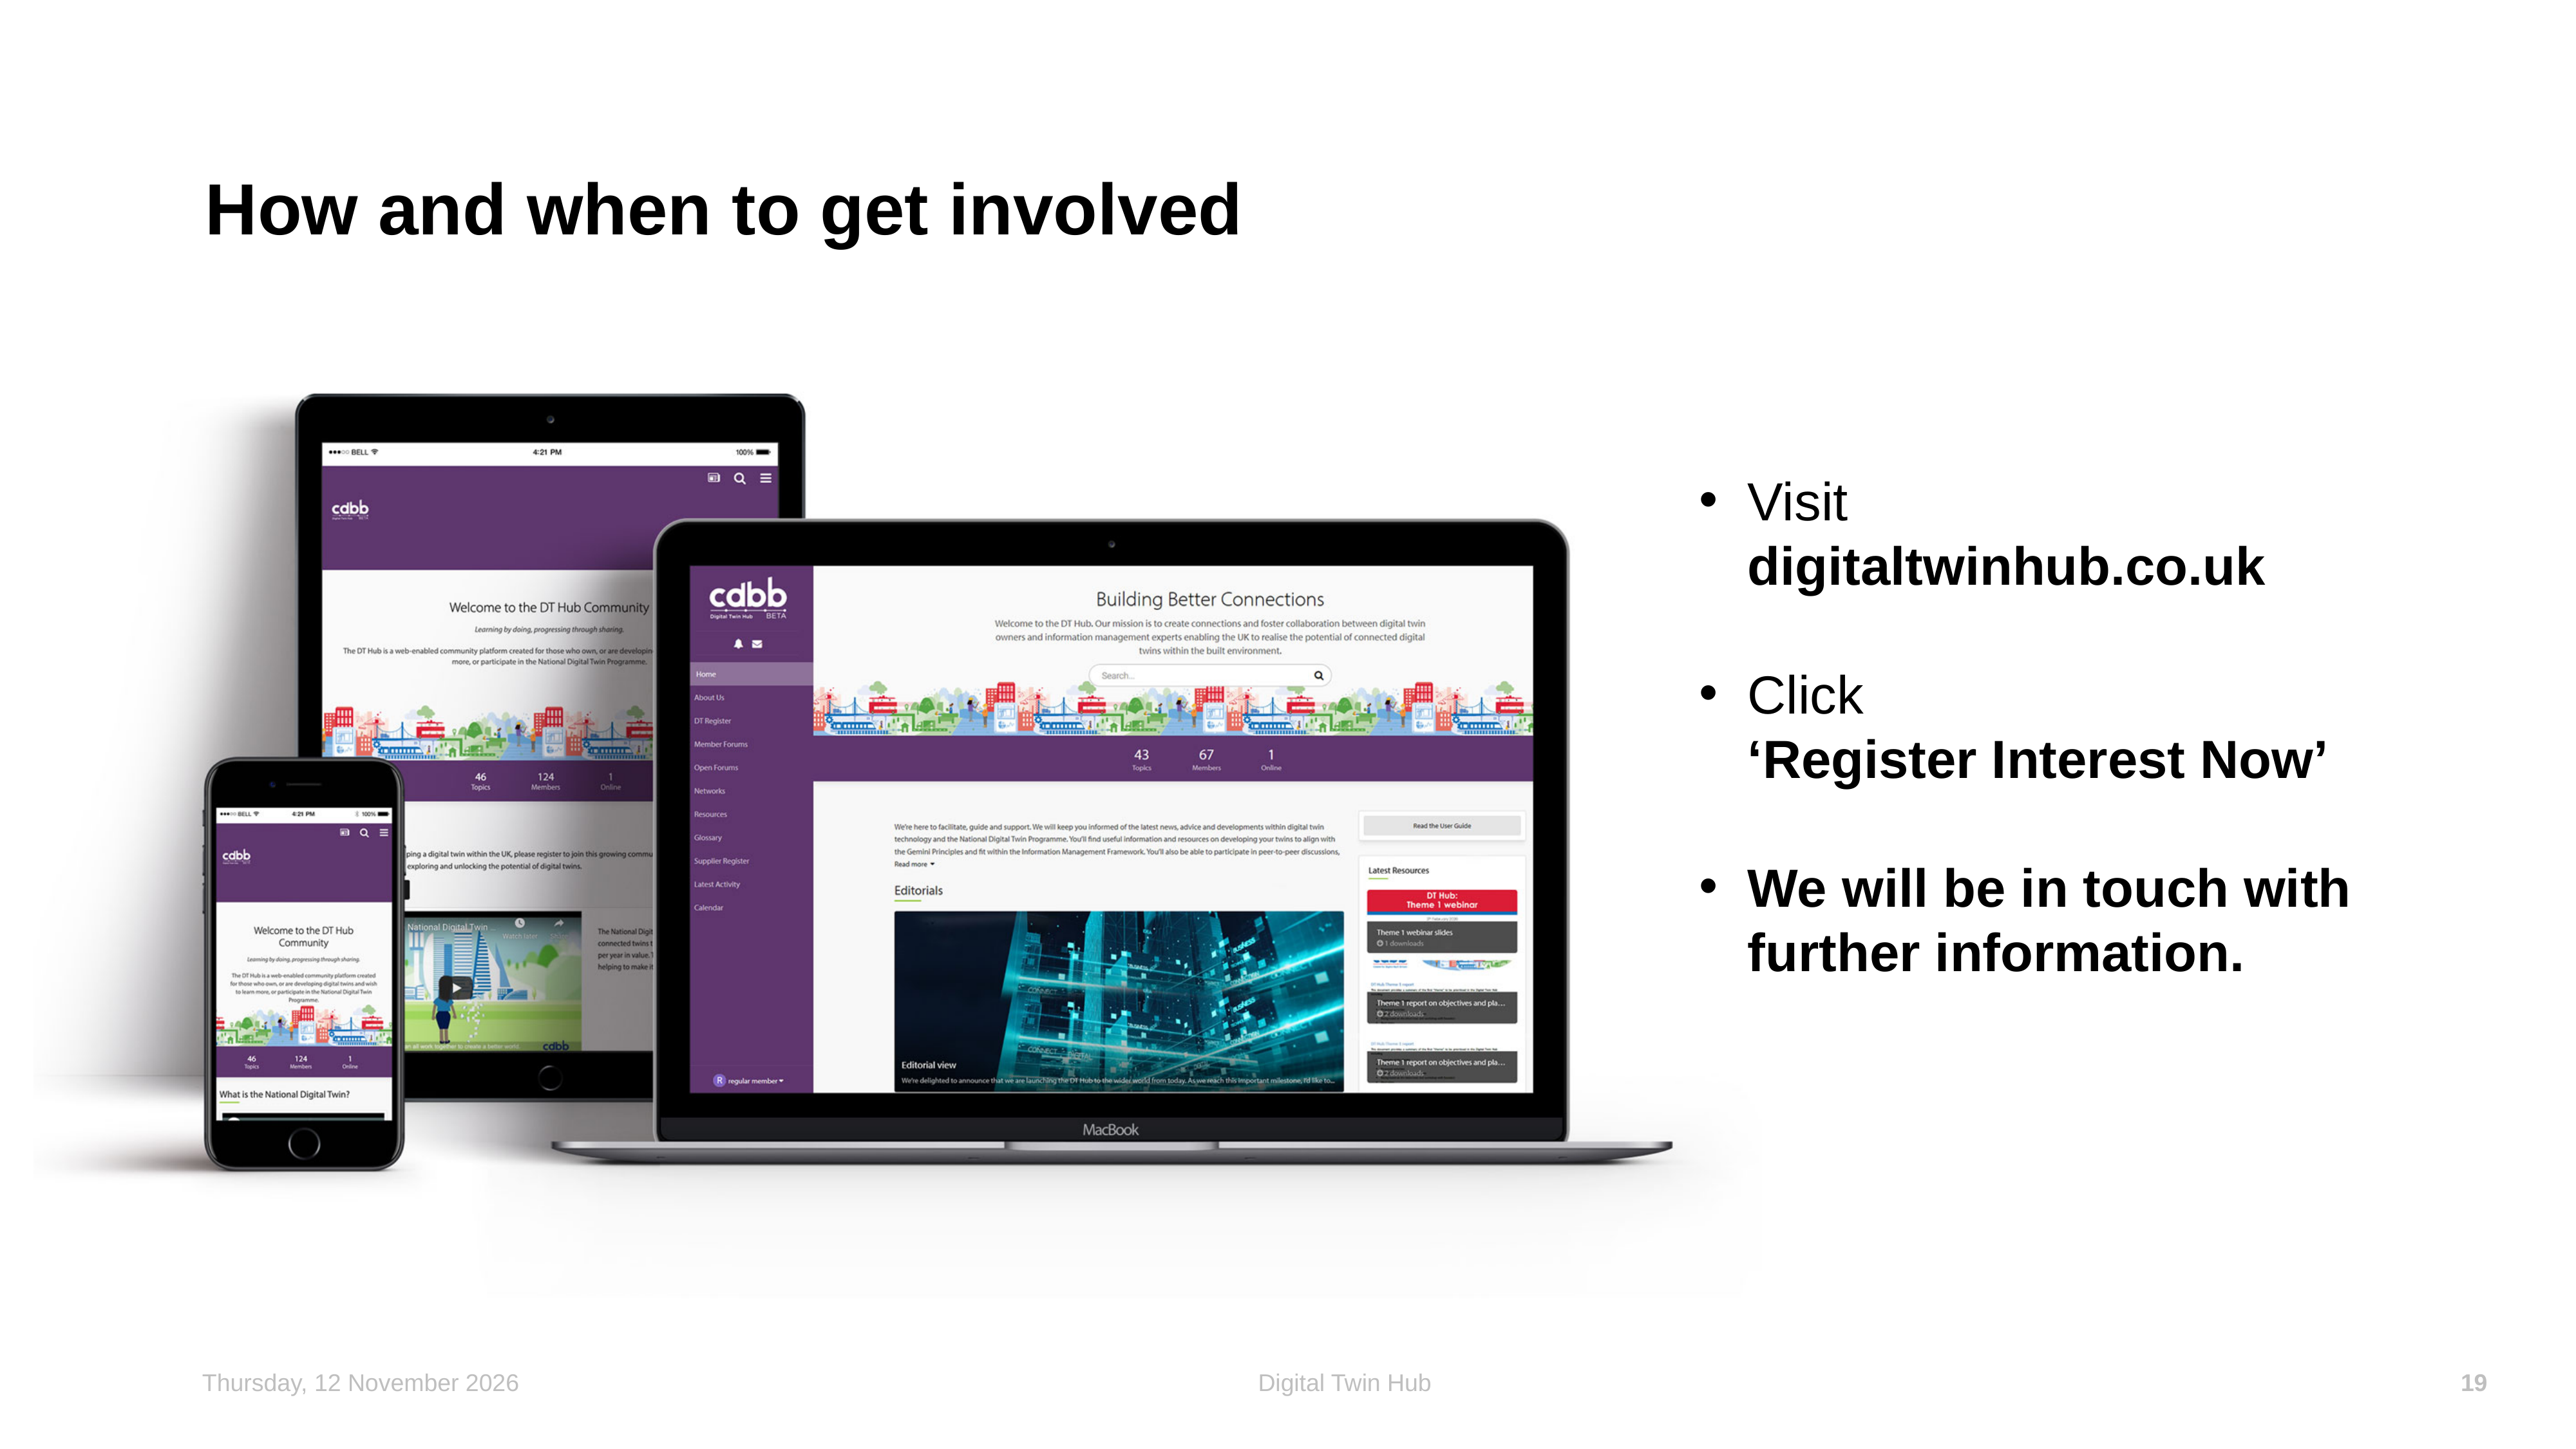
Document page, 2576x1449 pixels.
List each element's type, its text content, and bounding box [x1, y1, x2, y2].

title How and when to get involved [195, 167, 2418, 448]
footer Digital Twin Hub [910, 1343, 1780, 1421]
slide_number 20 [1917, 1343, 2497, 1421]
picture [33, 212, 1762, 1365]
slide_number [192, 1365, 772, 1421]
text_box Visit digitaltwinhub.co.uk Click ‘Register Interest Now’ We will be in touch with further information. [1762, 461, 2379, 988]
